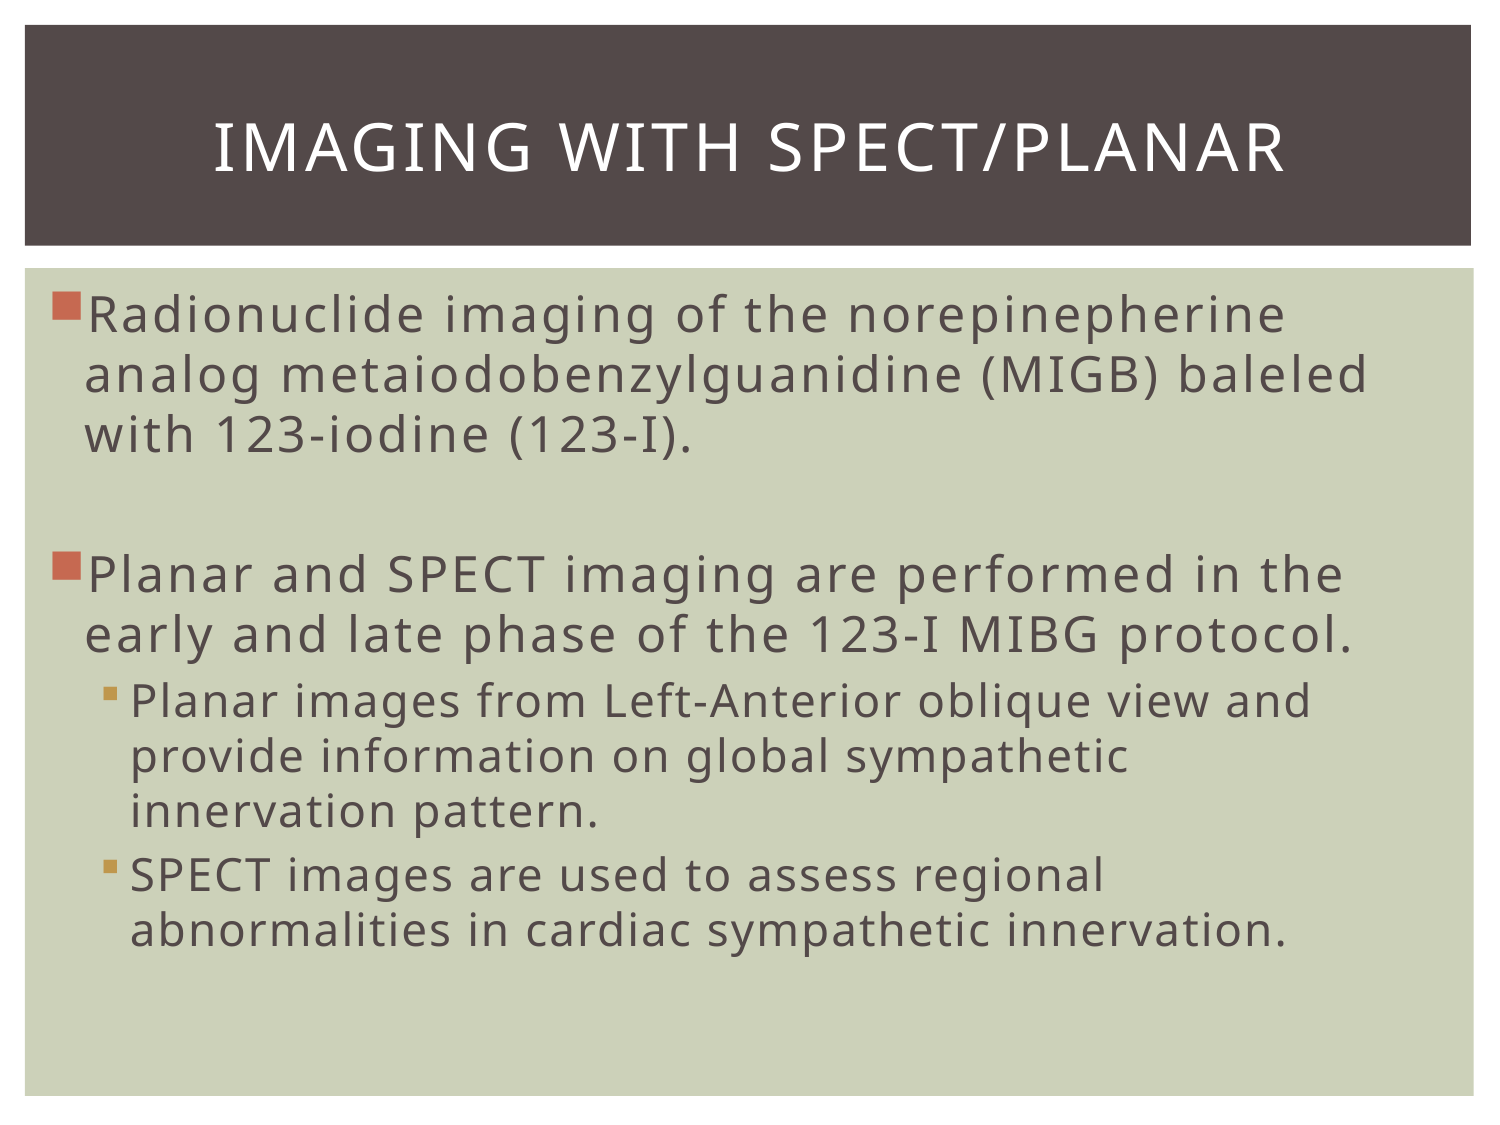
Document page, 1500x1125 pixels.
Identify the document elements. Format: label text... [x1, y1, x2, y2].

title Imaging with SPECT/Planar [62, 58, 1438, 232]
list Radionuclide imaging of the norepinepherine analog metaiodobenzylguanidine (MIGB) baleled with 123-iodine (123-I). Planar and SPECT imaging are performed in the early and late phase of the 123-I MIBG protocol. Planar images from Left-Anterior oblique view and provide information on global sympathetic innervation pattern. SPECT images are used to assess regional abnormalities in cardiac sympathetic innervation. [24, 275, 1413, 1068]
